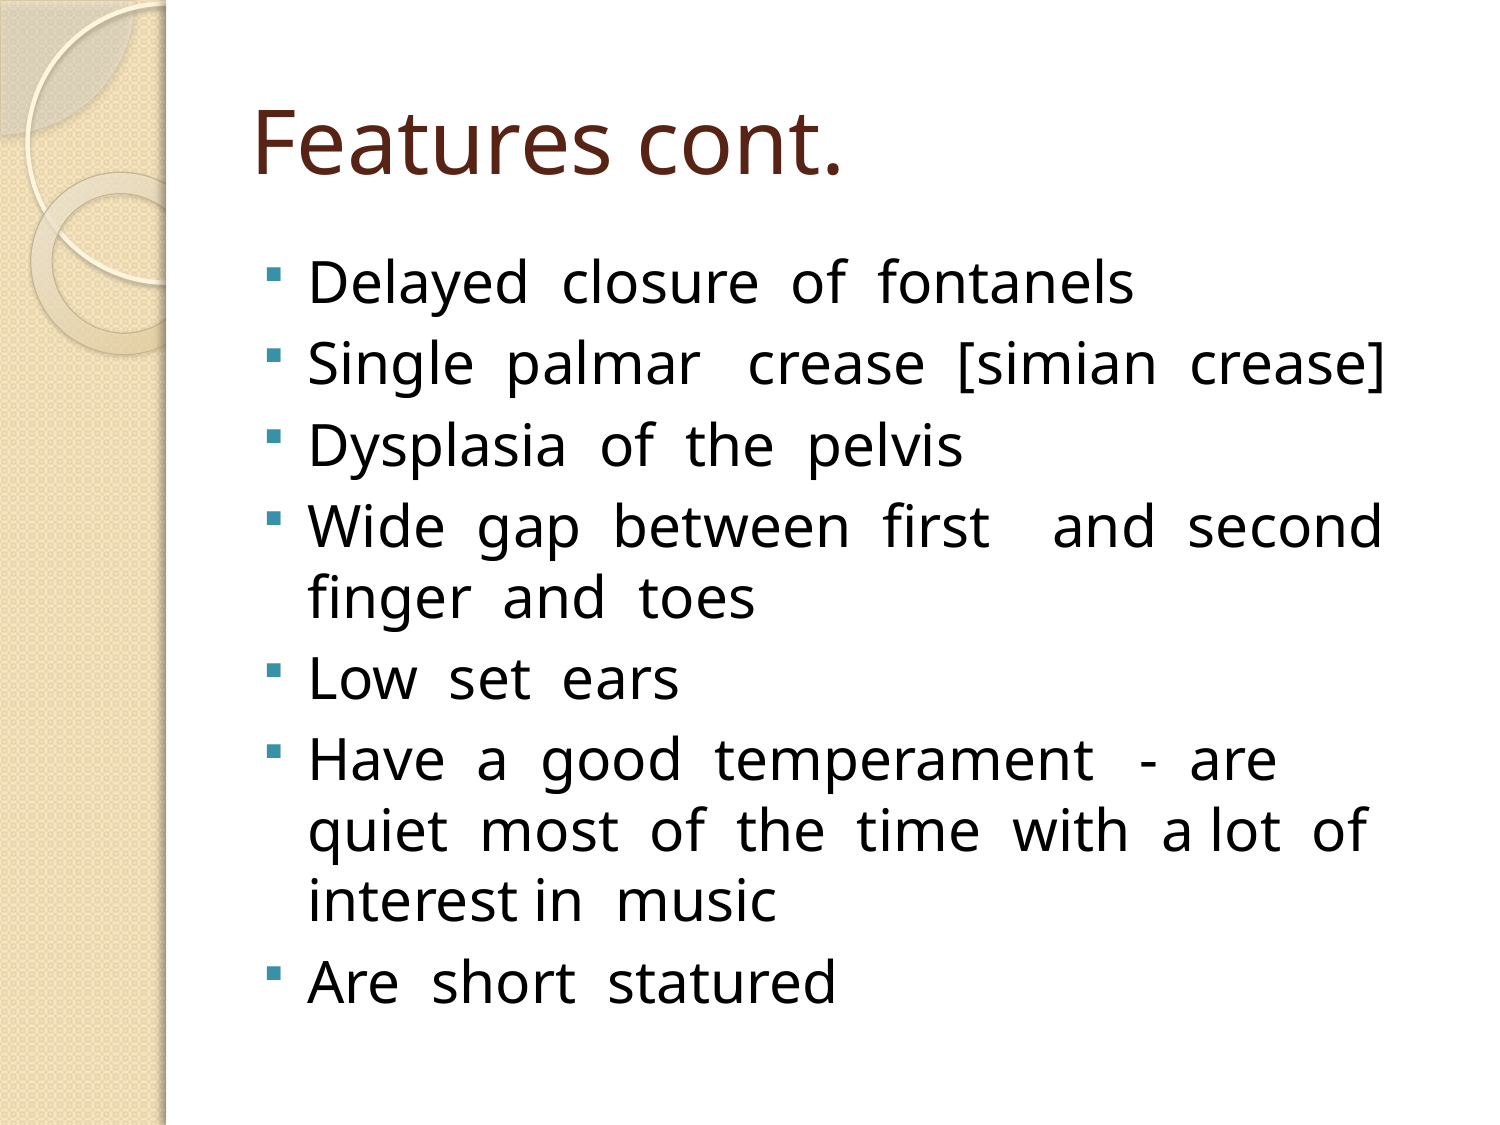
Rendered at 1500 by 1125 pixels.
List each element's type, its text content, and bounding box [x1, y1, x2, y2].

list Delayed closure of fontanels Single palmar crease [simian crease] Dysplasia of the pelvis Wide gap between first and second finger and toes Low set ears Have a good temperament - are quiet most of the time with a lot of interest in music Are short statured [235, 237, 1466, 1025]
title Features cont. [235, 45, 1466, 233]
